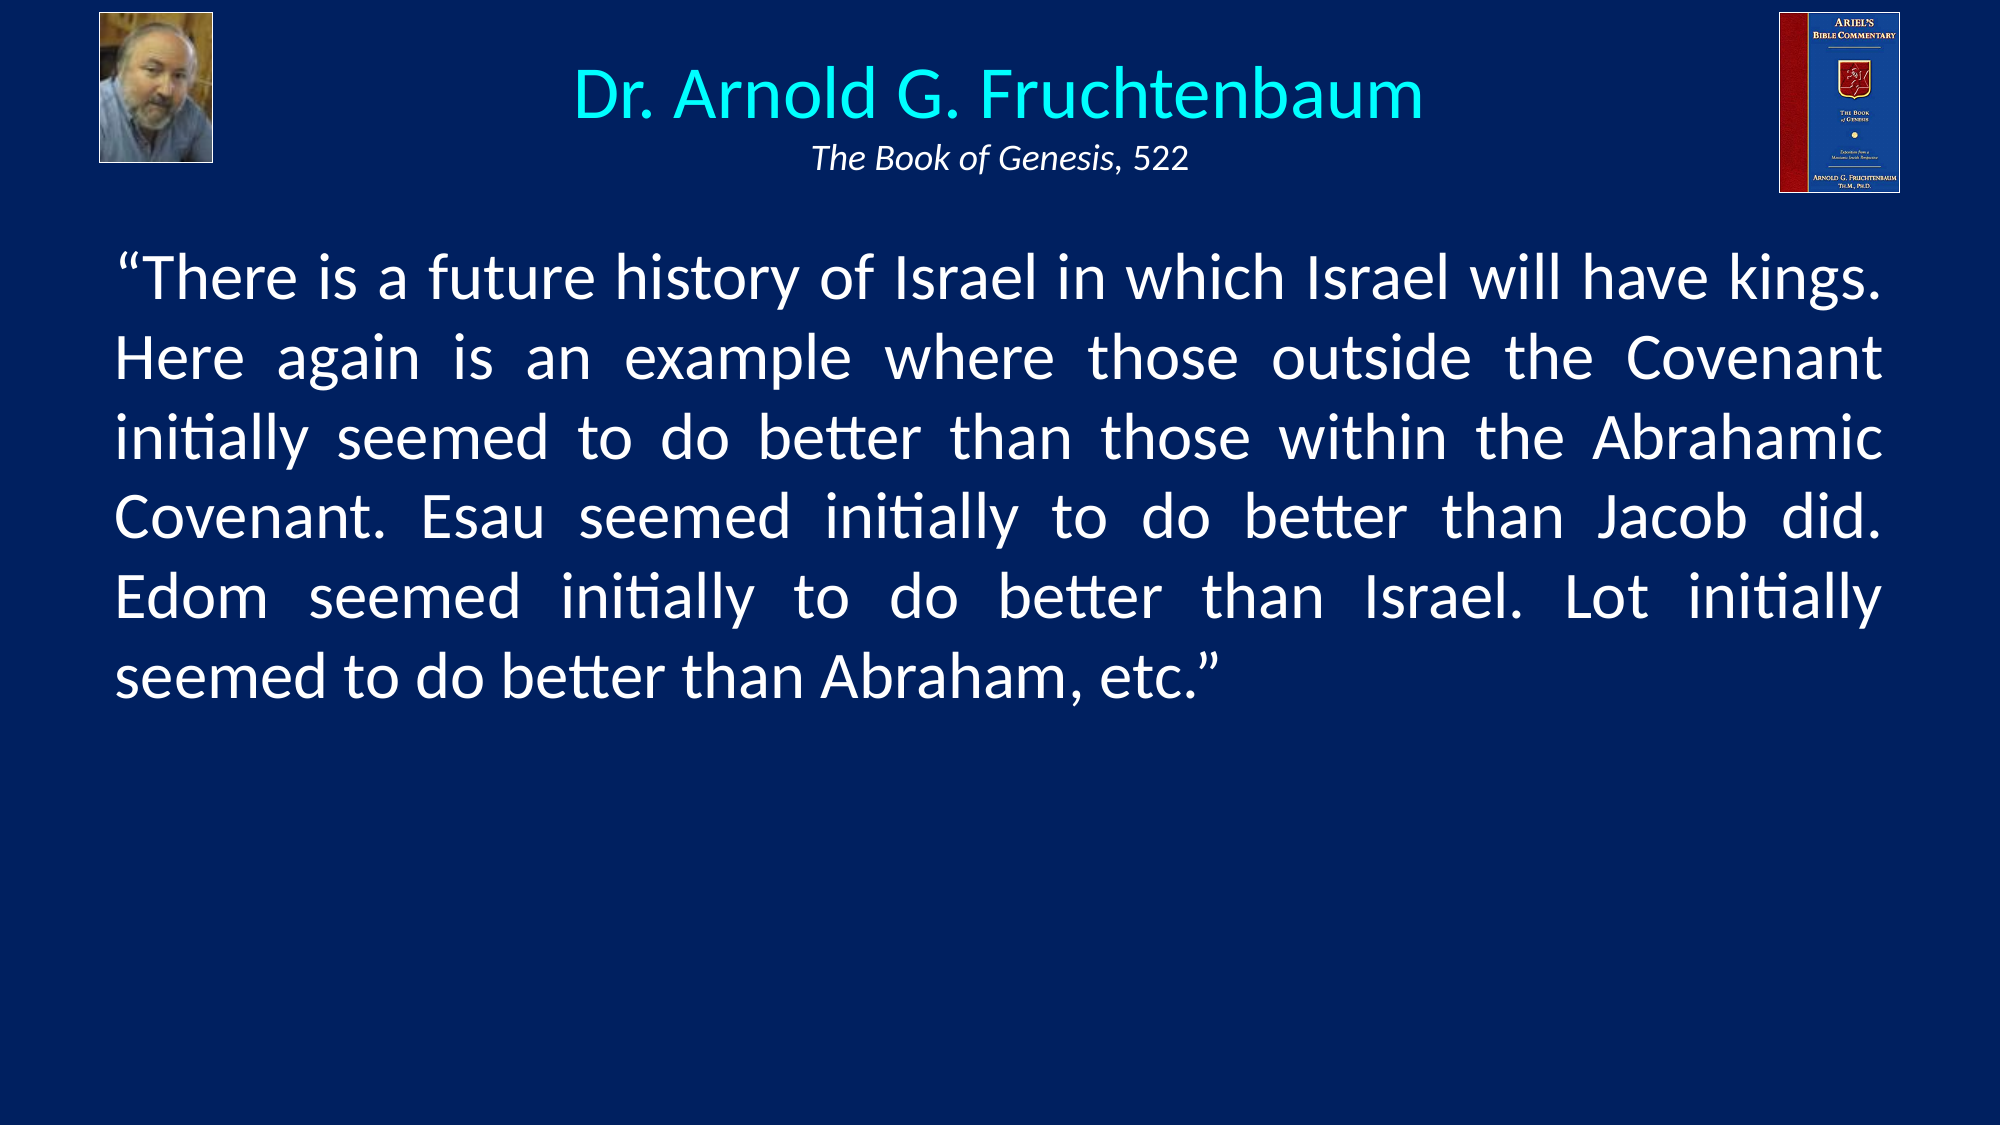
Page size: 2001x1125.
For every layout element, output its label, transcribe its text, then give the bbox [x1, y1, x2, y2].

picture [1779, 12, 1901, 193]
list “There is a future history of Israel in which Israel will have kings. Here again is an example where those outside the Covenant initially seemed to do better than those within the Abrahamic Covenant. Esau seemed initially to do better than Jacob did. Edom seemed initially to do better than Israel. Lot initially seemed to do better than Abraham, etc.” [99, 224, 1901, 983]
picture [99, 12, 213, 163]
text_box Dr. Arnold G. Fruchtenbaum The Book of Genesis, 522 [554, 35, 1446, 186]
